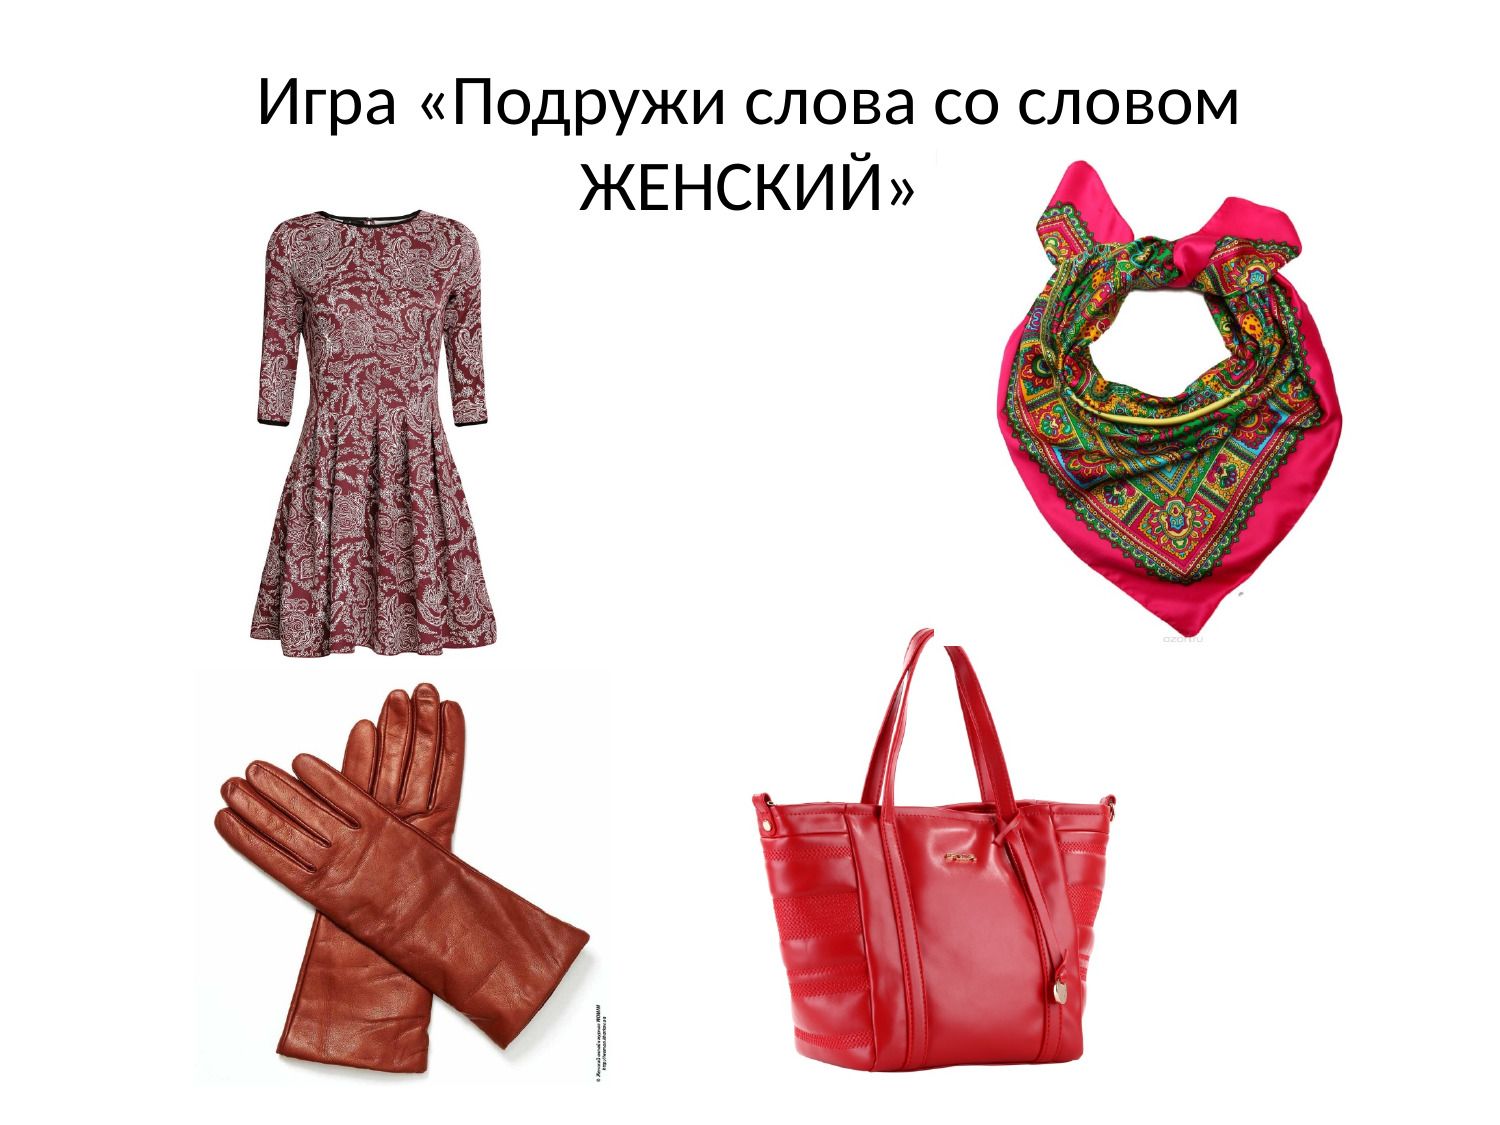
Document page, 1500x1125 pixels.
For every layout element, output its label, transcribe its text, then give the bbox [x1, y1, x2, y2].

picture [194, 671, 612, 1086]
picture [704, 149, 1431, 1081]
title Игра «Подружи слова со словом ЖЕНСКИЙ» [75, 45, 1425, 233]
picture [194, 199, 546, 669]
